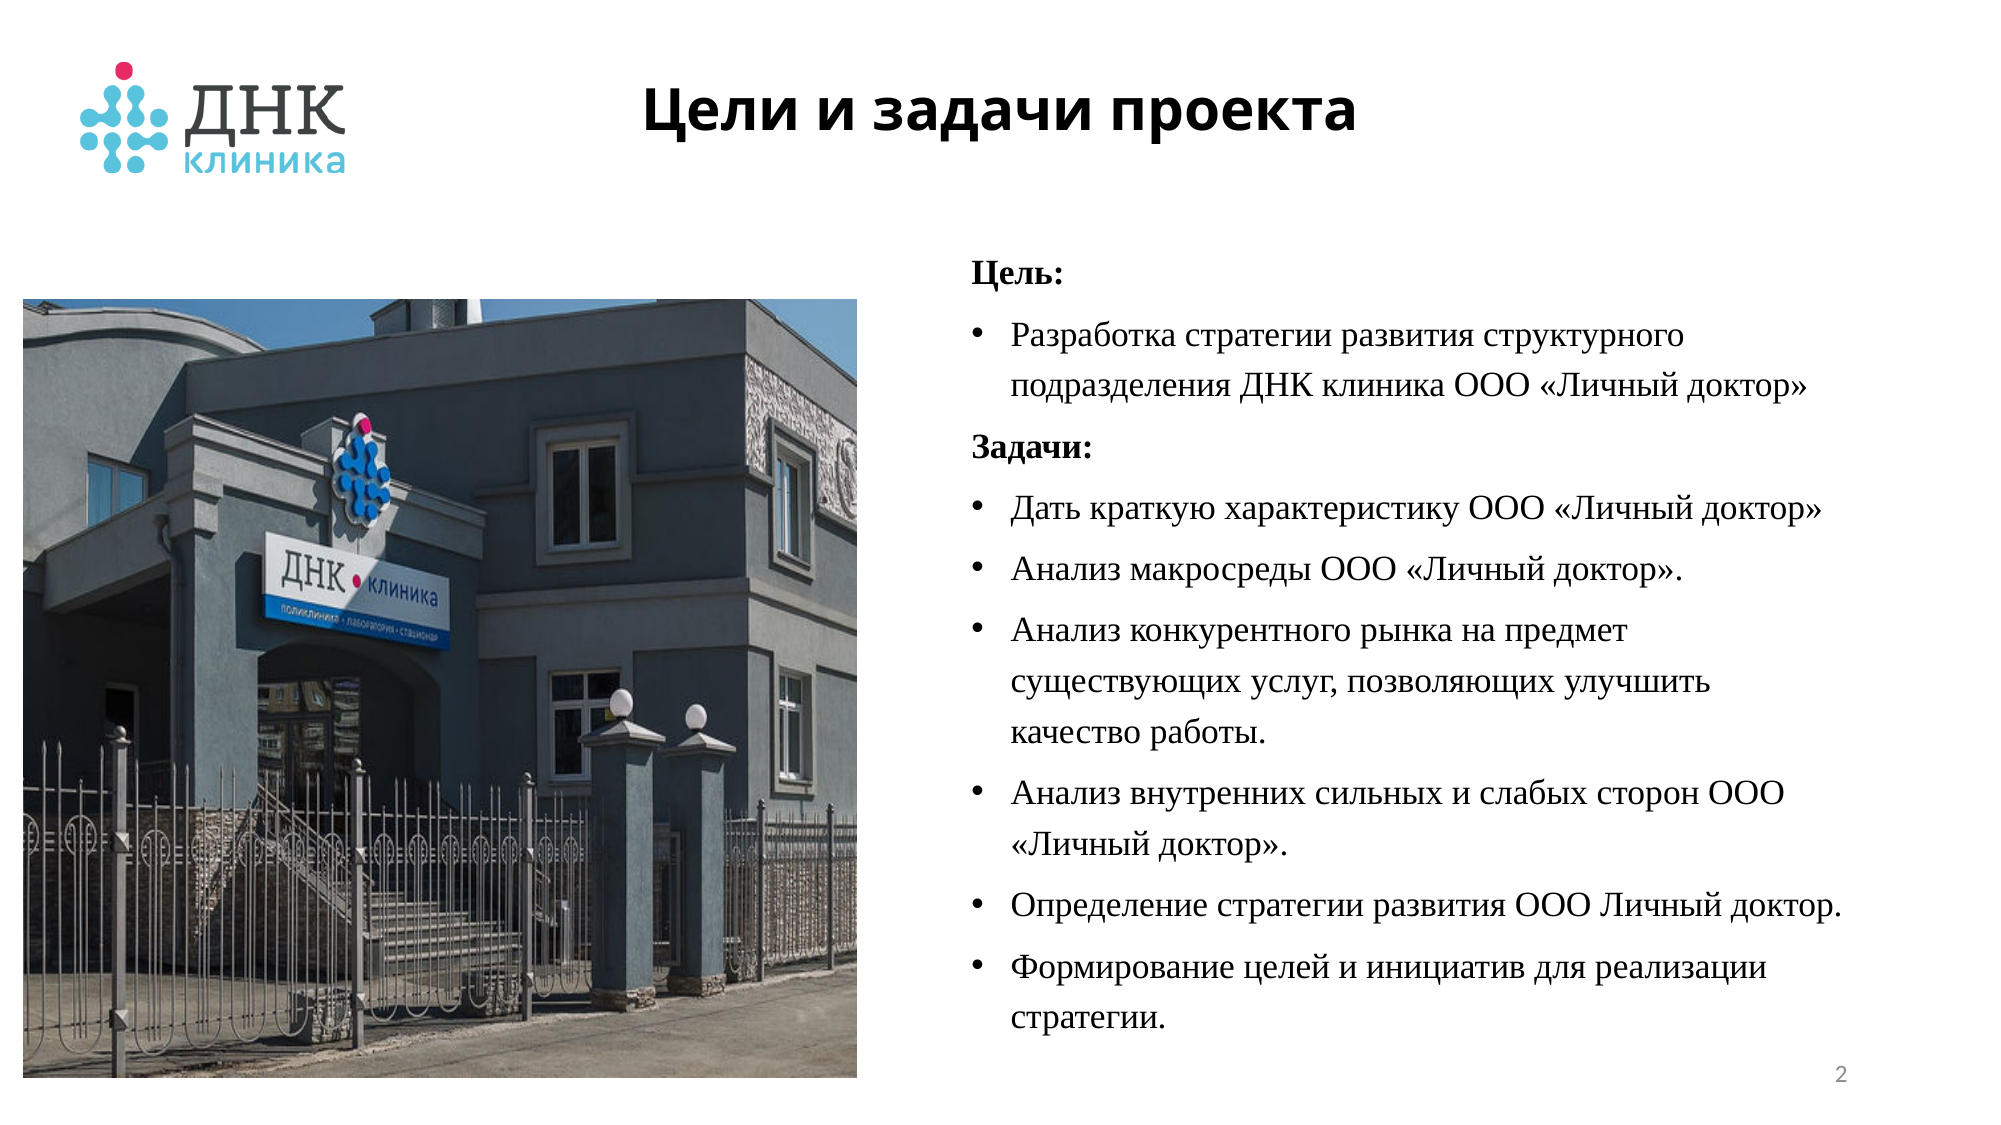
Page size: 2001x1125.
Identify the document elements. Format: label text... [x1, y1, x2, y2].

title Цели и задачи проекта [137, 59, 1863, 164]
picture [80, 62, 345, 173]
picture [23, 299, 857, 1078]
slide_number 2 [1412, 1042, 1863, 1103]
list Цель: Разработка стратегии развития структурного подразделения ДНК клиника ООО «Личный доктор» Задачи: Дать краткую характеристику ООО «Личный доктор» Анализ макросреды ООО «Личный доктор». Анализ конкурентного рынка на предмет существующих услуг, позволяющих улучшить качество работы. Анализ внутренних сильных и слабых сторон ООО «Личный доктор». Определение стратегии развития ООО Личный доктор. Формирование целей и инициатив для реализации стратегии. [956, 233, 1863, 1078]
